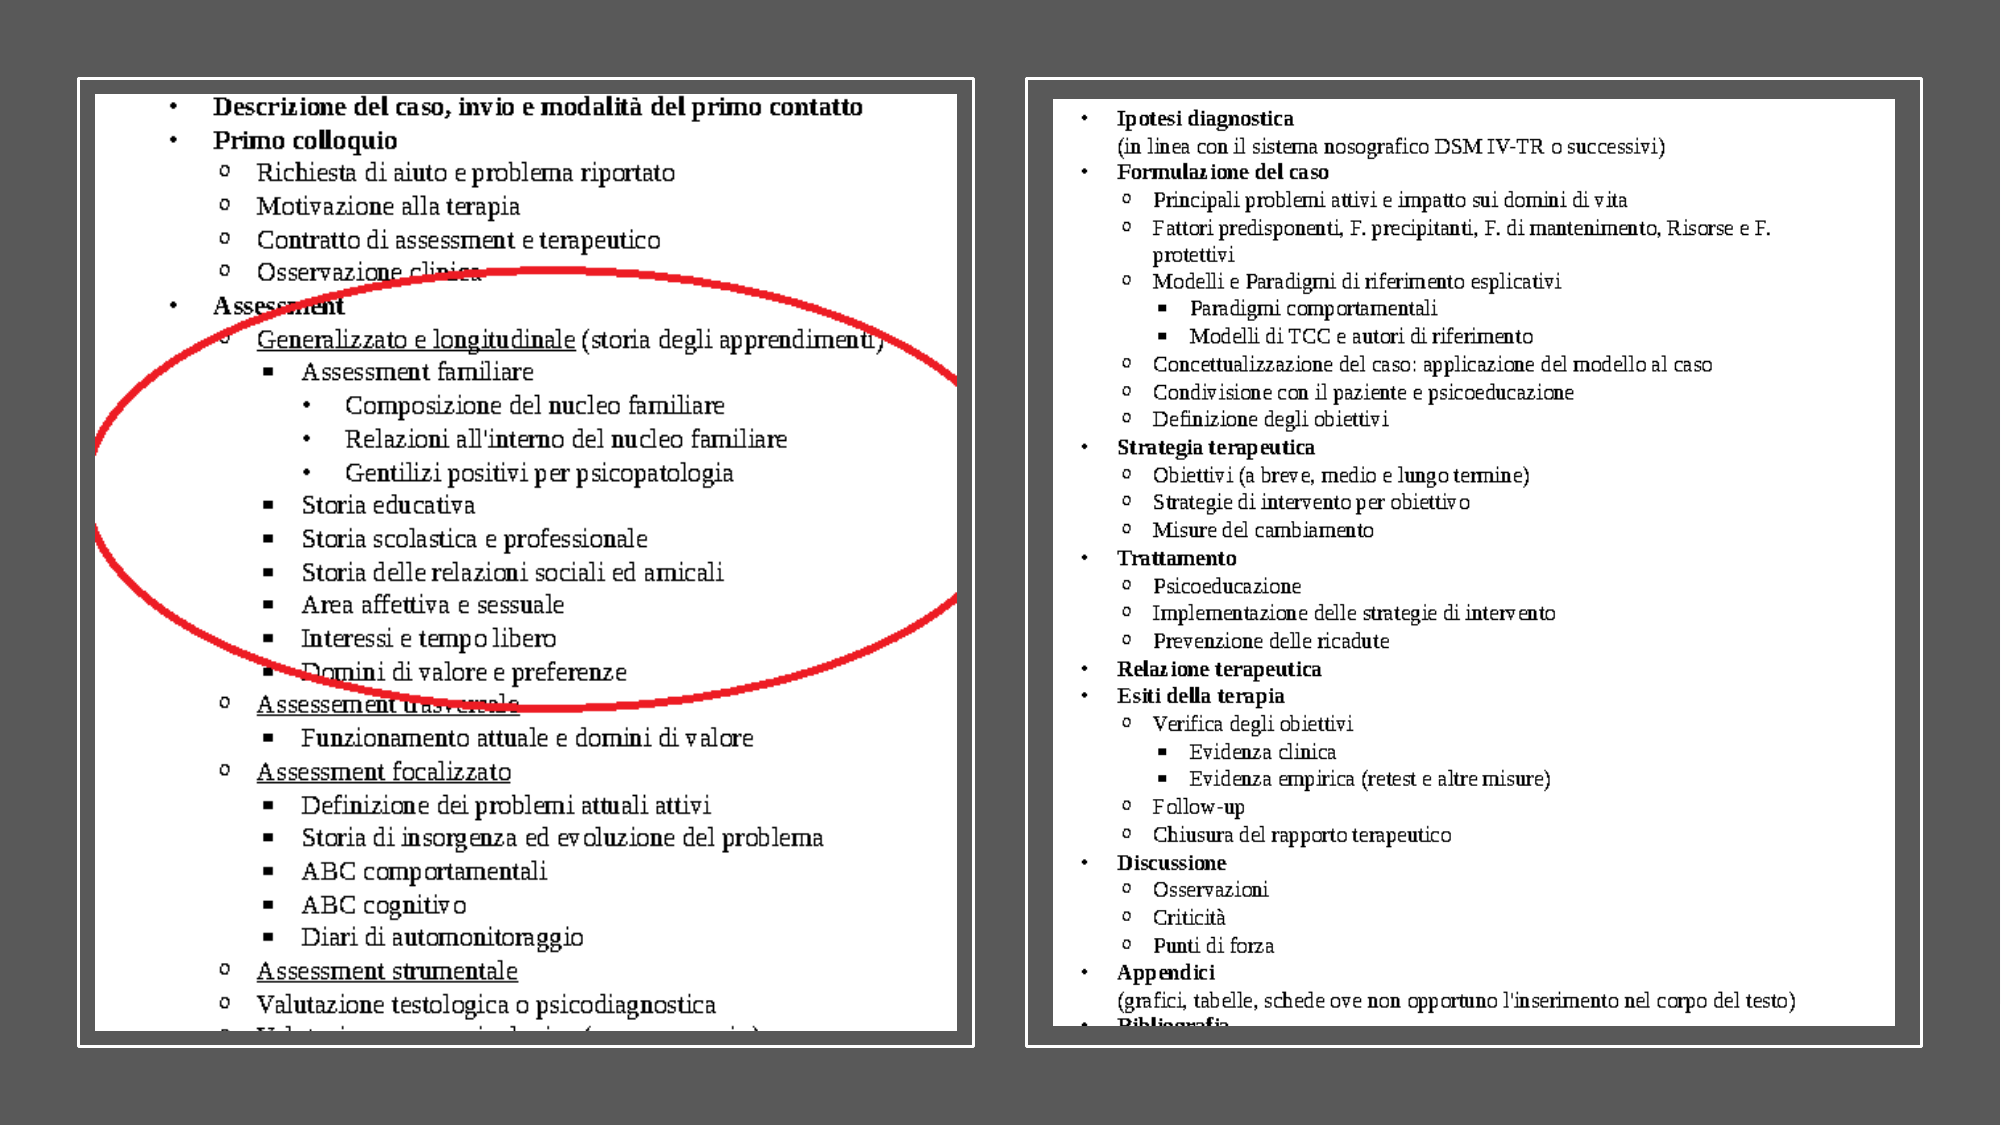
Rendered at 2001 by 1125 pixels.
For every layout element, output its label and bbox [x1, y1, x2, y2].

picture [1052, 99, 1896, 1026]
text_box [0, 0, 2000, 1125]
text_box [1025, 77, 1923, 1048]
text_box [77, 77, 975, 1048]
picture [94, 94, 958, 1031]
